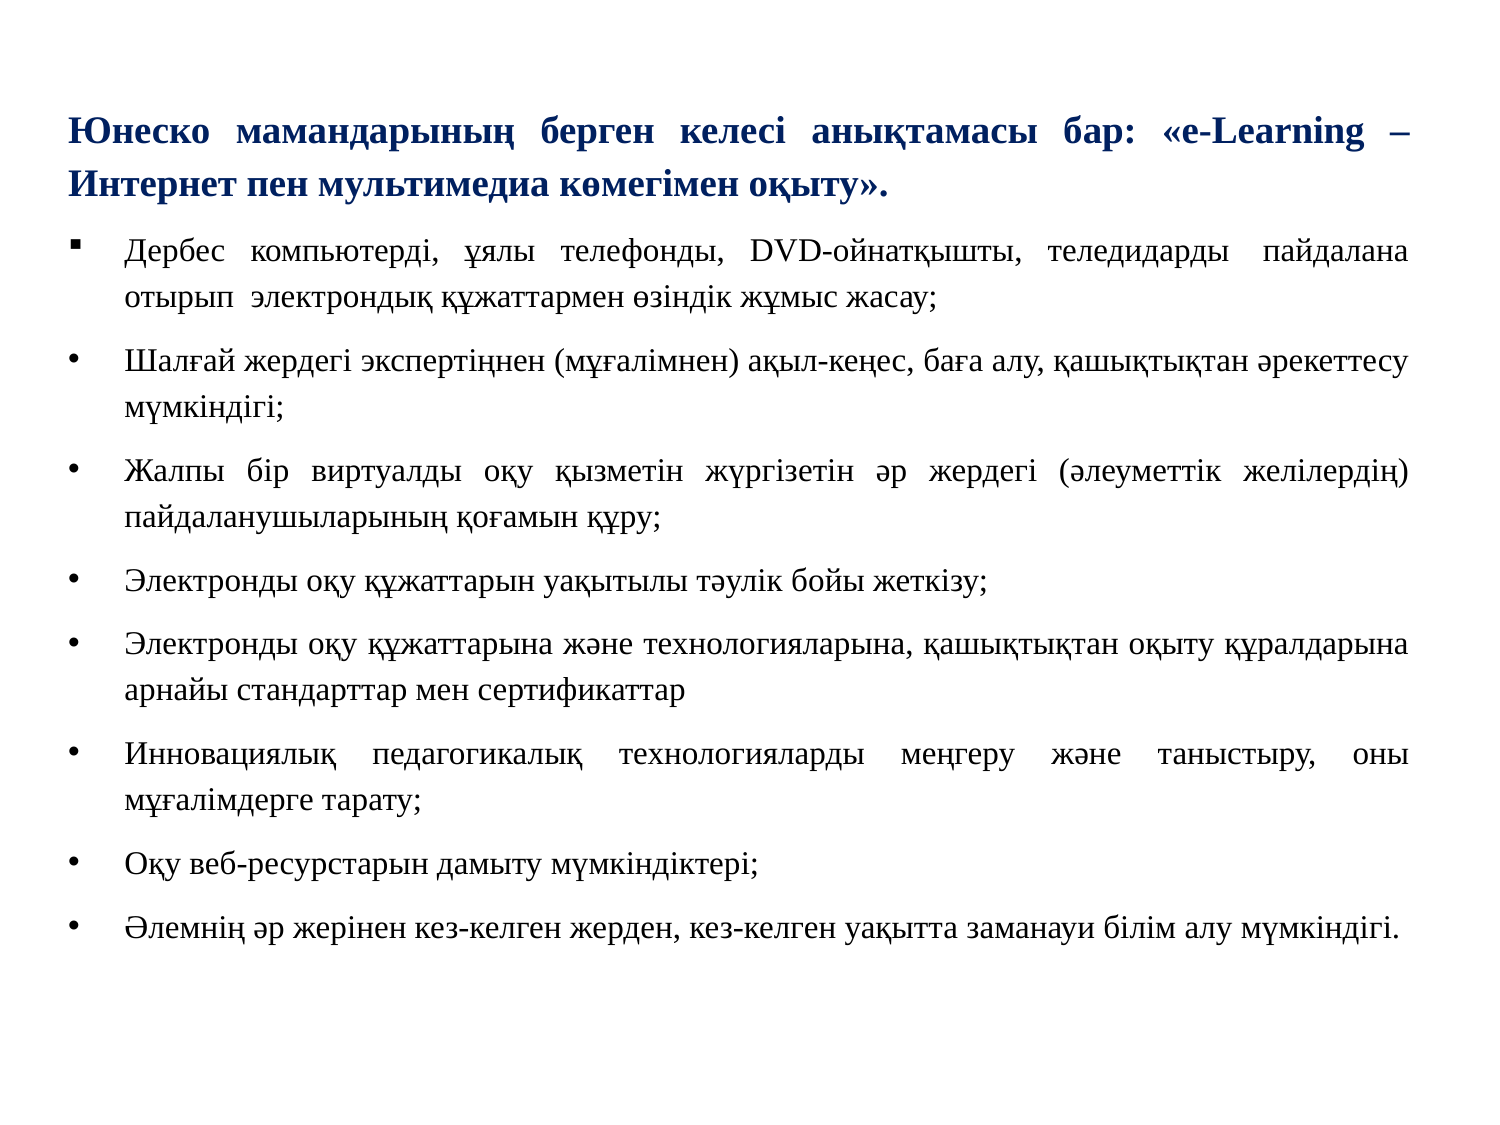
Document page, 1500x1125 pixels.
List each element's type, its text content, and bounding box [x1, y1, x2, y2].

list Юнеско мамандарының берген келесі анықтамасы бар: «е-Learning –Интернет пен мультимедиа көмегімен оқыту». Дербес компьютерді, ұялы телефонды, DVD-ойнатқышты, теледидарды пайдалана отырып электрондық құжаттармен өзіндік жұмыс жасау; Шалғай жердегі экспертіңнен (мұғалімнен) ақыл-кеңес, баға алу, қашықтықтан әрекеттесу мүмкіндігі; Жалпы бір виртуалды оқу қызметін жүргізетін әр жердегі (әлеуметтік желілердің) пайдаланушыларының қоғамын құру; Электронды оқу құжаттарын уақытылы тәулік бойы жеткізу; Электронды оқу құжаттарына және технологияларына, қашықтықтан оқыту құралдарына арнайы стандарттар мен сертификаттар Инновациялық педагогикалық технологияларды меңгеру және таныстыру, оны мұғалімдерге тарату; Оқу веб-ресурстарын дамыту мүмкіндіктері; Әлемнің әр жерінен кез-келген жерден, кез-келген уақытта заманауи білім алу мүмкіндігі. [53, 90, 1425, 1005]
